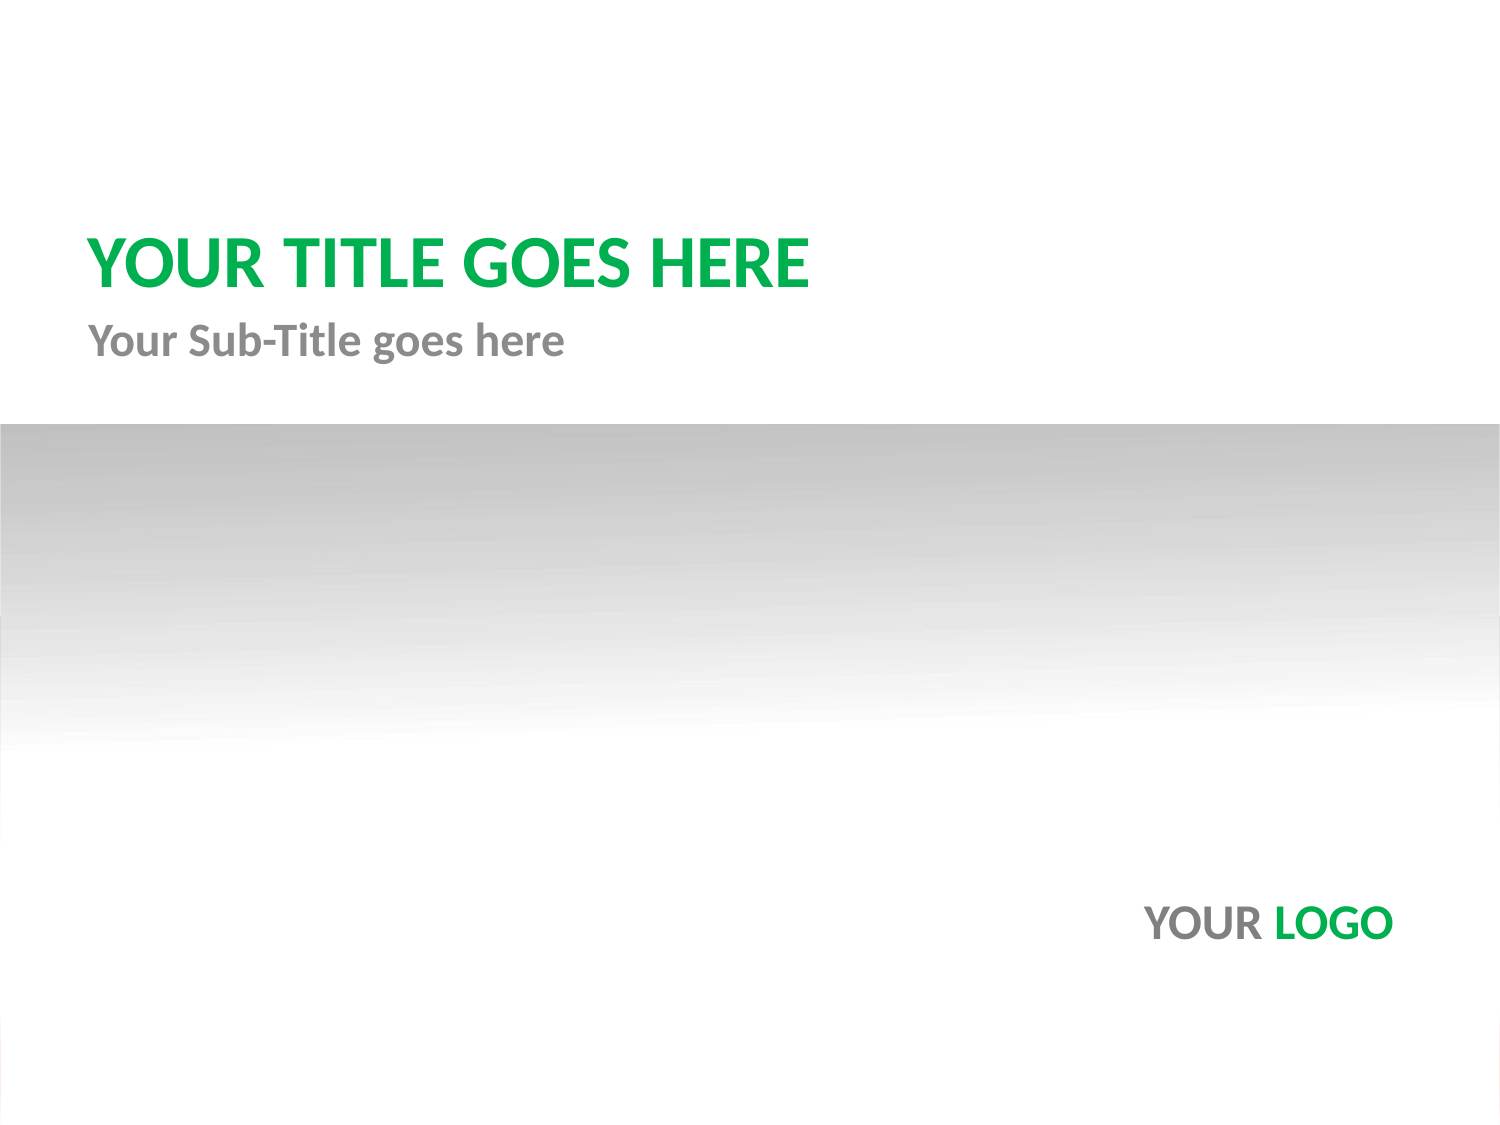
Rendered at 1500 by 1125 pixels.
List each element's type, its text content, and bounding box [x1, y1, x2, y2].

picture [0, 0, 1500, 1125]
title YOUR TITLE GOES HERE [72, 205, 1373, 312]
subtitle Your Sub-Title goes here [73, 301, 1124, 589]
text_box YOUR LOGO [58, 882, 1409, 965]
